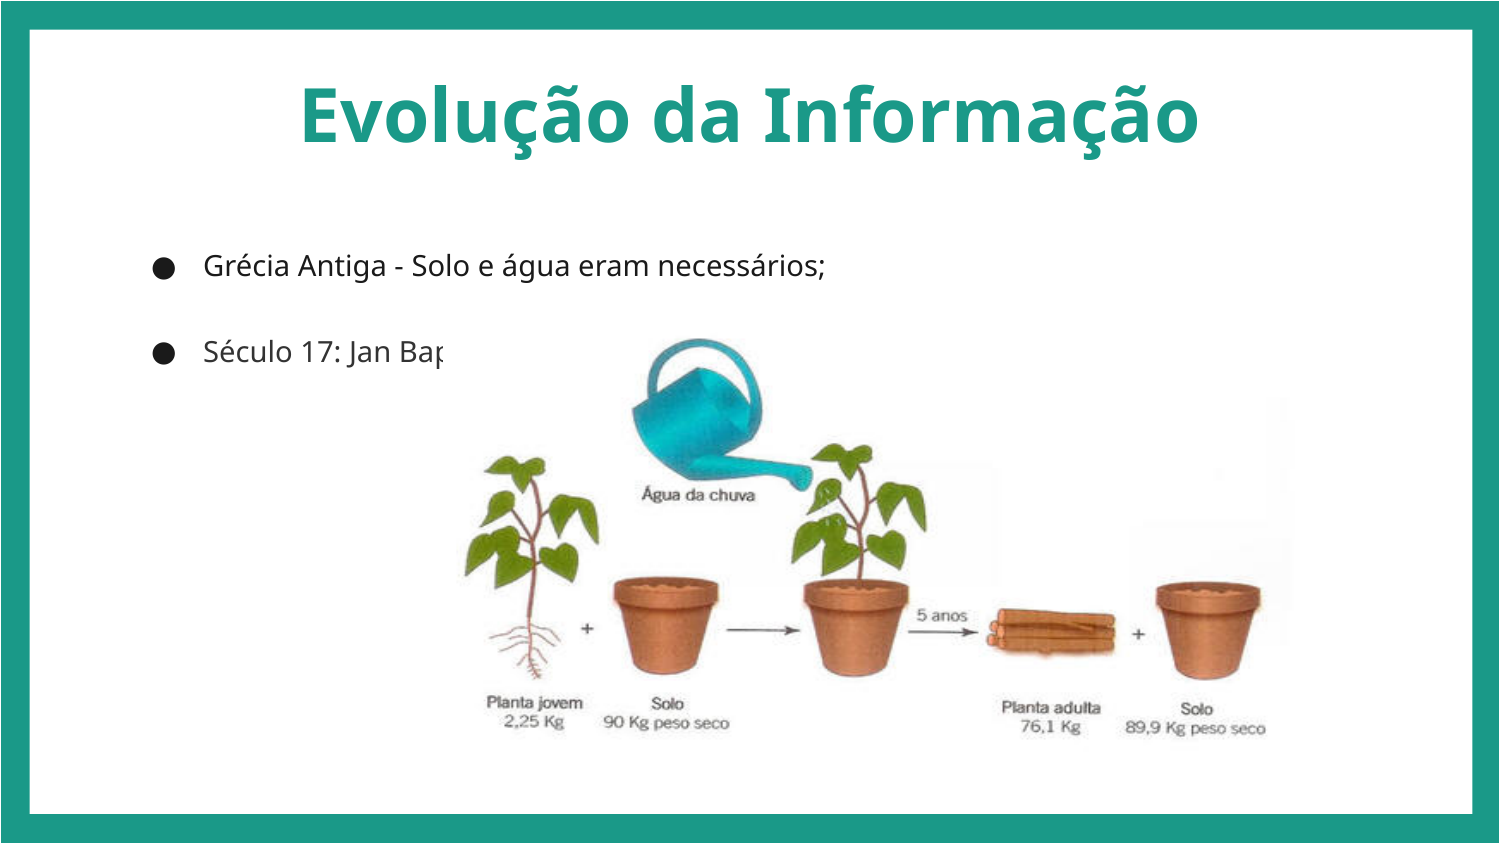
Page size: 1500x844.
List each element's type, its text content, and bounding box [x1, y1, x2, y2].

list Grécia Antiga - Solo e água eram necessários; Século 17: Jan Baptista Van Helmont: [113, 214, 1173, 694]
title Evolução da Informação [0, 20, 1500, 173]
picture [443, 327, 1295, 754]
